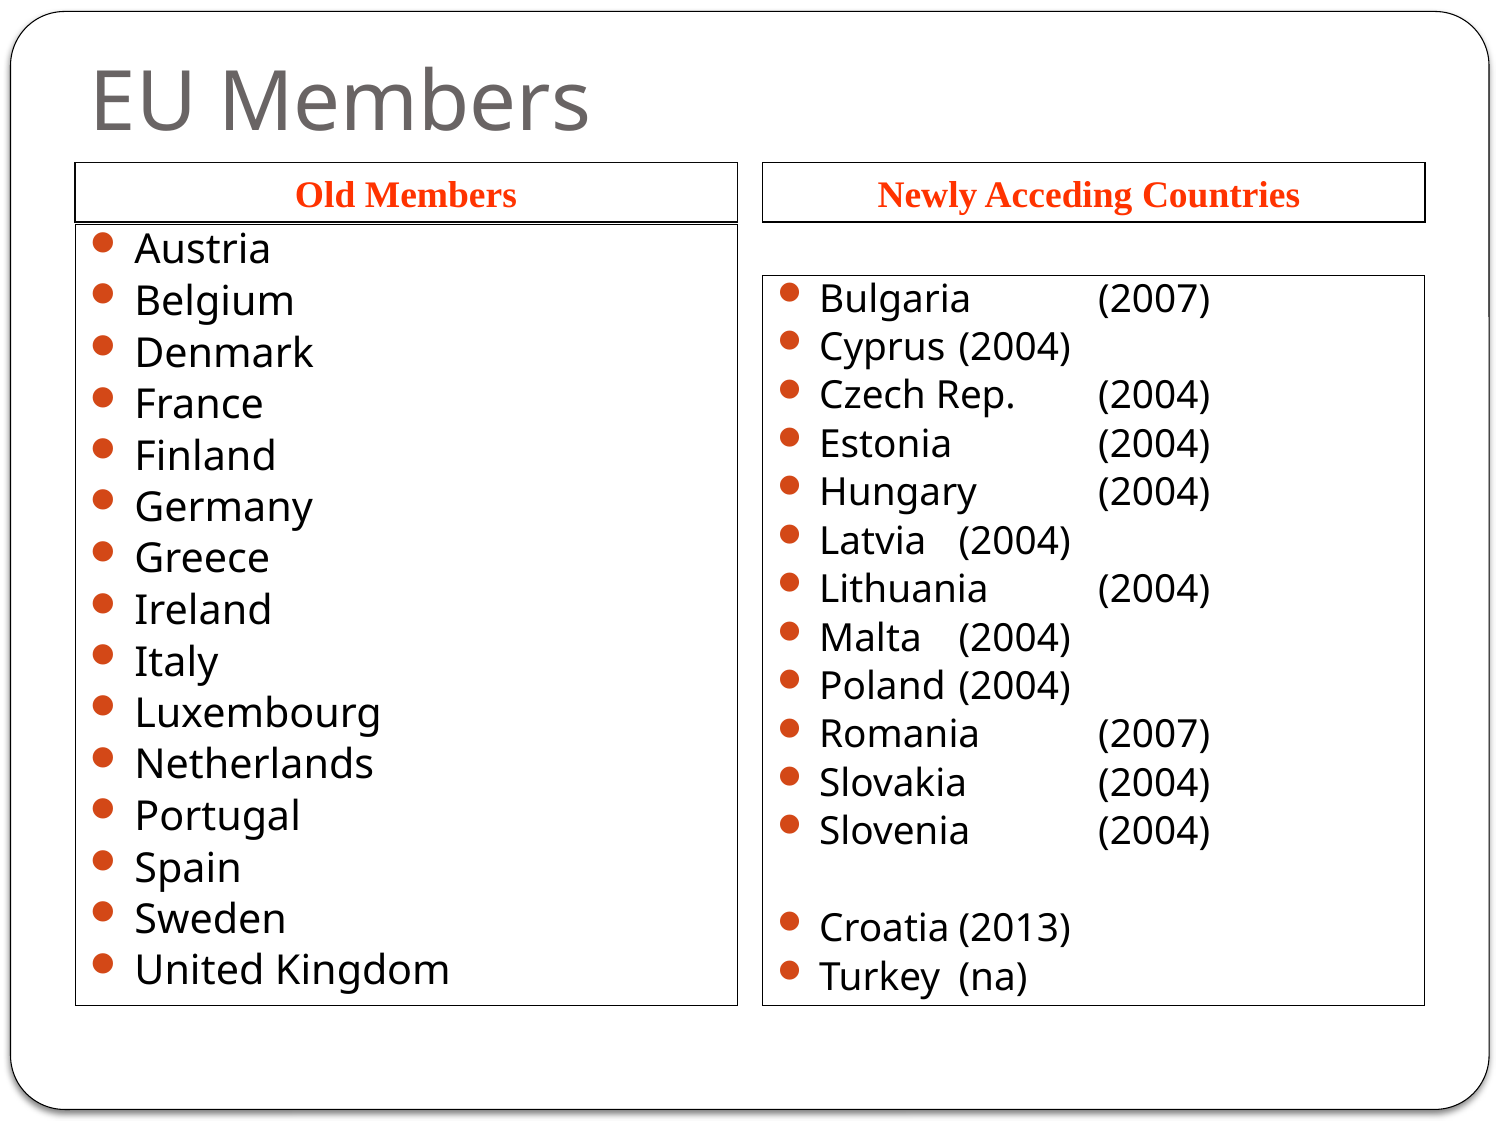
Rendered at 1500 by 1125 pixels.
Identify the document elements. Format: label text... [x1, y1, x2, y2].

title EU Members [75, 0, 1425, 163]
text_box Old Members [74, 162, 738, 223]
list Bulgaria (2007) Cyprus (2004) Czech Rep. (2004) Estonia (2004) Hungary (2004) Latvia (2004) Lithuania (2004) Malta (2004) Poland (2004) Romania (2007) Slovakia (2004) Slovenia (2004) Croatia (2013) Turkey (na) [762, 275, 1425, 1006]
text_box Newly Acceding Countries [762, 162, 1425, 223]
list Austria Belgium Denmark France Finland Germany Greece Ireland Italy Luxembourg Netherlands Portugal Spain Sweden United Kingdom [75, 224, 738, 1006]
